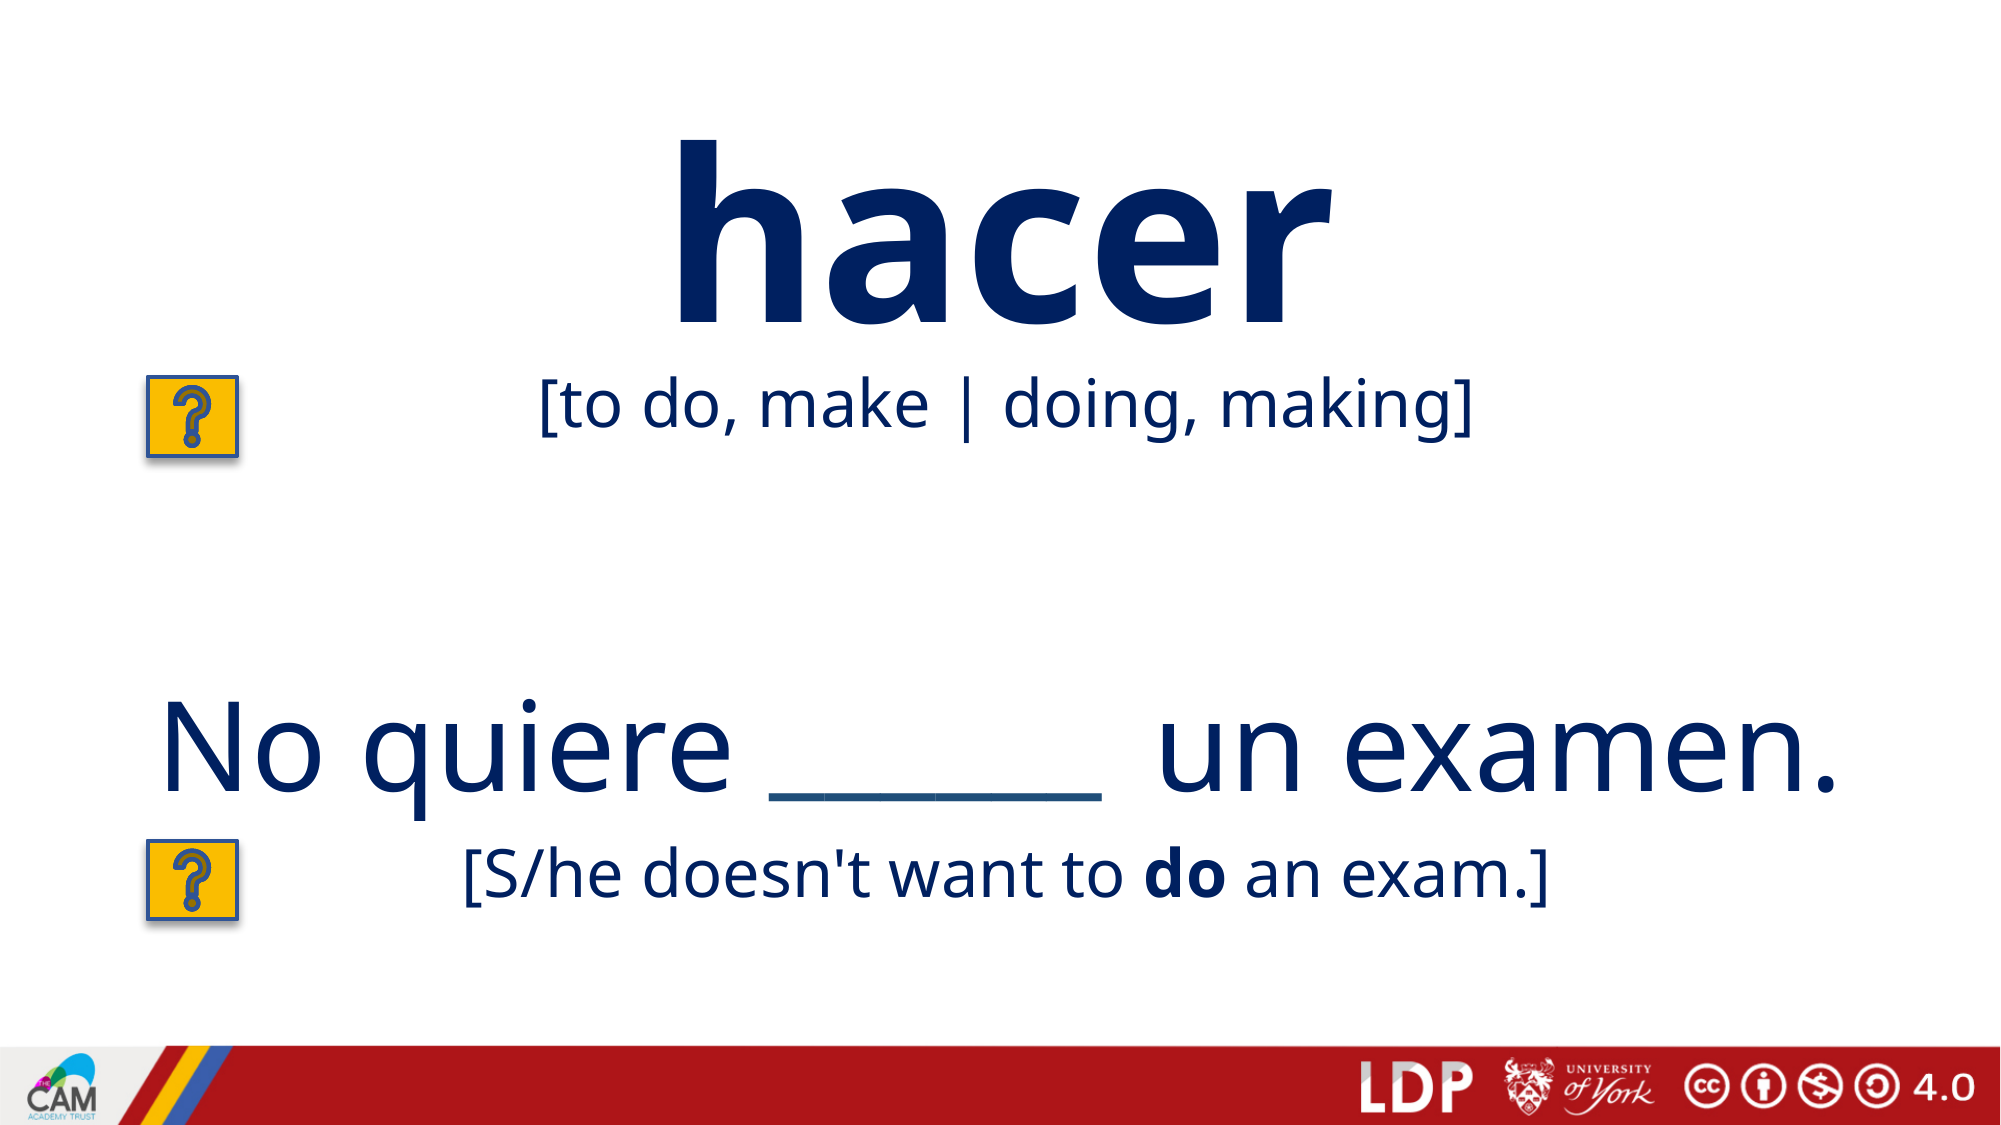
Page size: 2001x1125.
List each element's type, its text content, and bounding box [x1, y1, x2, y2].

text_box [to do, make | doing, making] [426, 353, 1588, 450]
title hacer [0, 135, 2000, 354]
text_box No quiere hacer un examen. [0, 659, 728, 811]
text_box [S/he doesn't want to do an exam.] [397, 823, 1617, 920]
text_box [147, 840, 237, 920]
text_box [147, 377, 237, 456]
text_box ______ [728, 650, 1144, 816]
picture [0, 0, 2001, 1125]
text_box No quiere hacer un examen. [1144, 659, 2000, 811]
